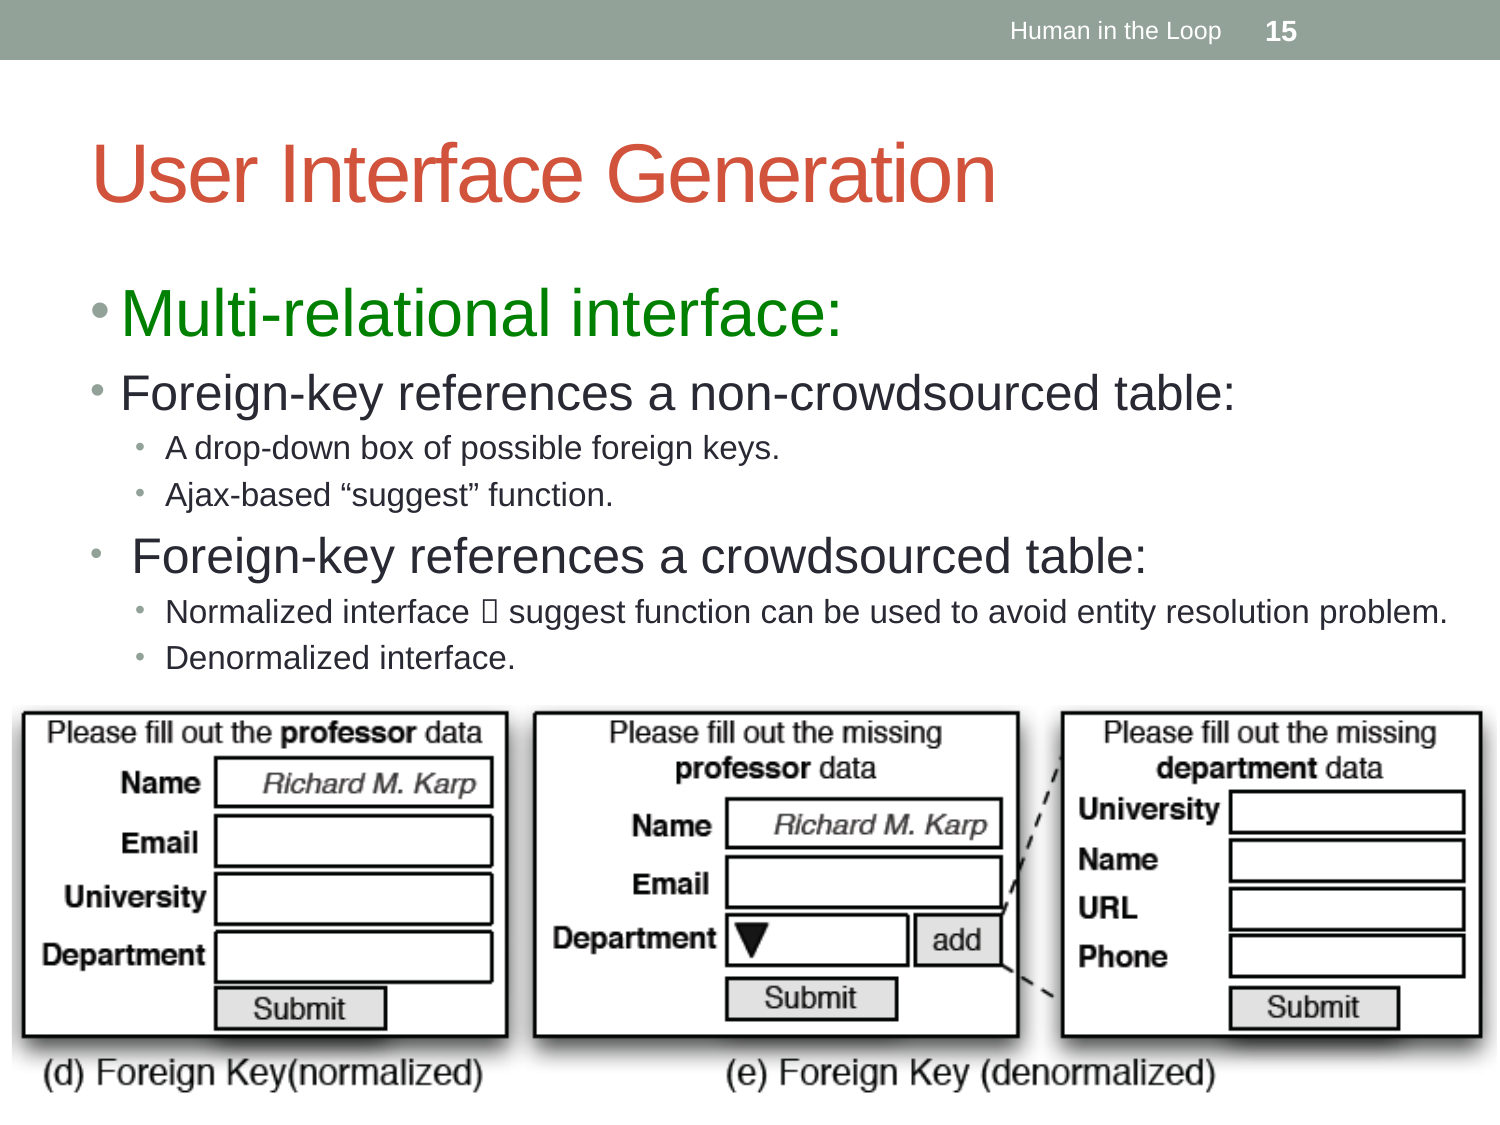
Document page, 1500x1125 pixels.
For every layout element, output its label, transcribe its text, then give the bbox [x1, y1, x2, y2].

slide_number 15 [1250, 3, 1425, 57]
footer Human in the Loop [562, 3, 1238, 57]
list Multi-relational interface: Foreign-key references a non-crowdsourced table: A drop-down box of possible foreign keys. Ajax-based “suggest” function. Foreign-key references a crowdsourced table: Normalized interface  suggest function can be used to avoid entity resolution problem. Denormalized interface. [75, 262, 1500, 703]
title User Interface Generation [75, 87, 1425, 250]
picture [11, 705, 1498, 1119]
